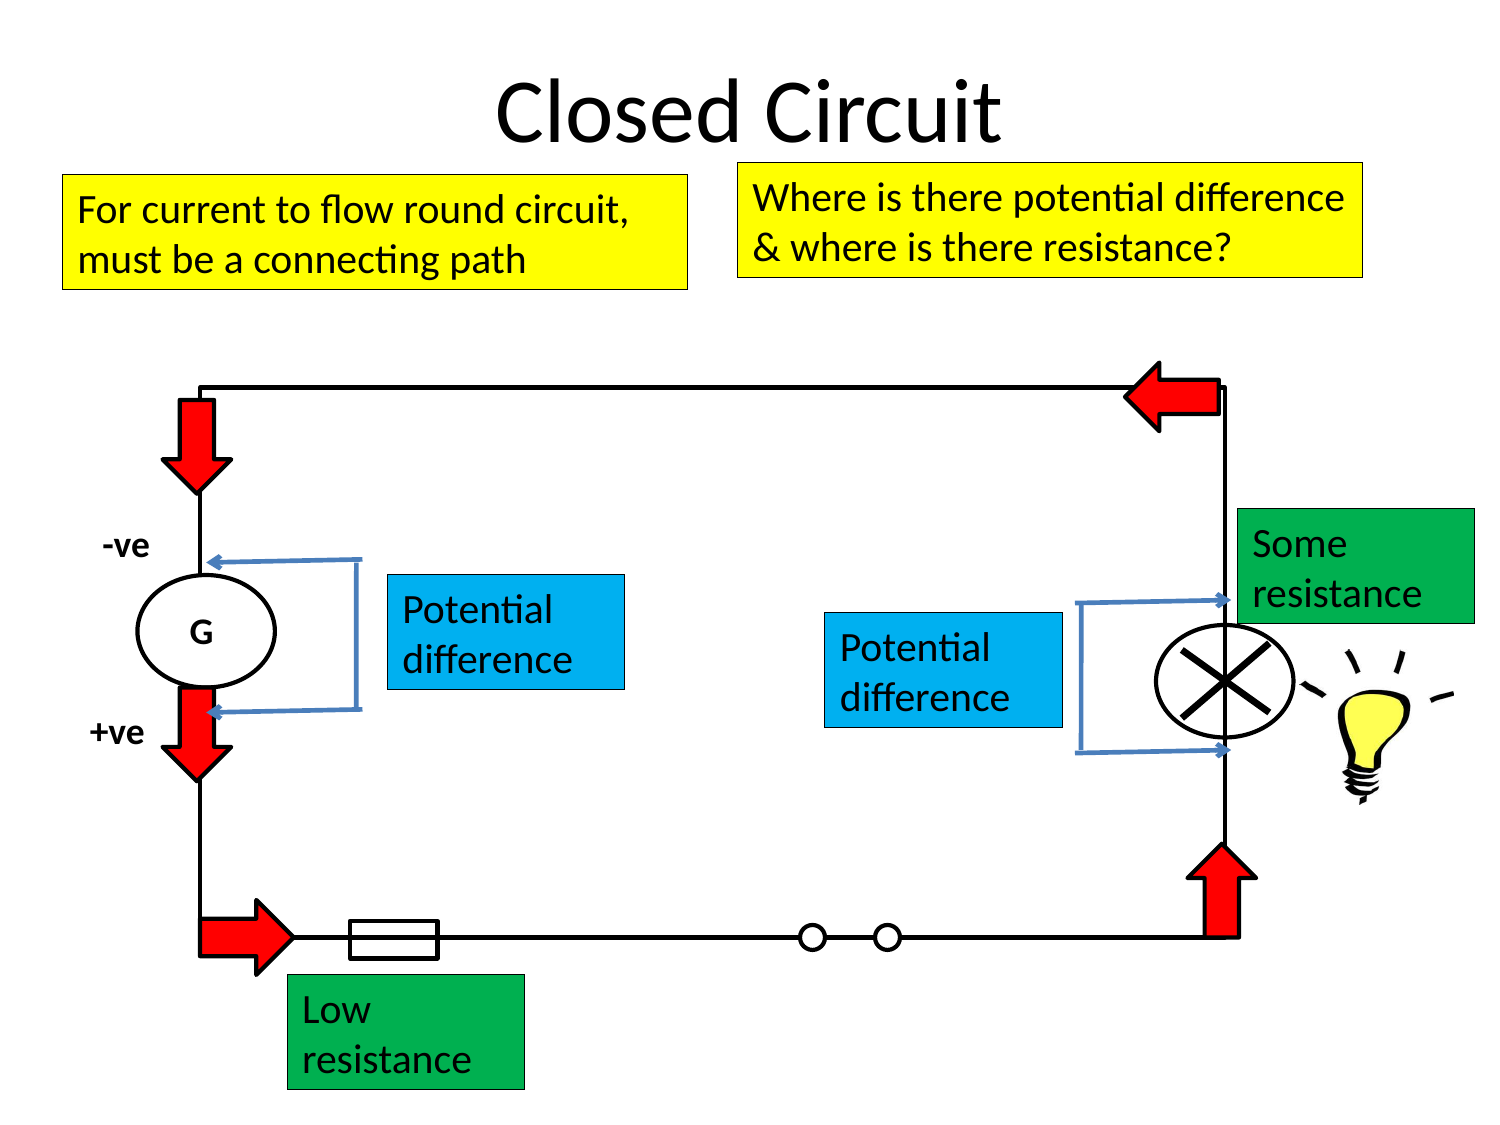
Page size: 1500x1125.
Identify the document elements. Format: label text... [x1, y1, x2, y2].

text_box [1185, 841, 1259, 940]
text_box [1235, 623, 1294, 739]
text_box [160, 397, 234, 496]
text_box For current to flow round circuit, must be a connecting path [62, 174, 688, 290]
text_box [206, 559, 626, 713]
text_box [799, 924, 901, 951]
text_box [198, 385, 1227, 940]
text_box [74, 512, 276, 761]
text_box Where is there potential difference & where is there resistance? [737, 162, 1363, 278]
picture [1299, 649, 1454, 805]
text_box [824, 599, 1232, 754]
text_box Some resistance [1237, 508, 1475, 624]
text_box [181, 769, 213, 784]
text_box Low resistance [287, 974, 525, 1090]
text_box [348, 919, 440, 961]
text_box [1235, 642, 1270, 719]
text_box [1122, 360, 1221, 434]
title Closed Circuit [75, 12, 1425, 200]
text_box [197, 898, 296, 977]
